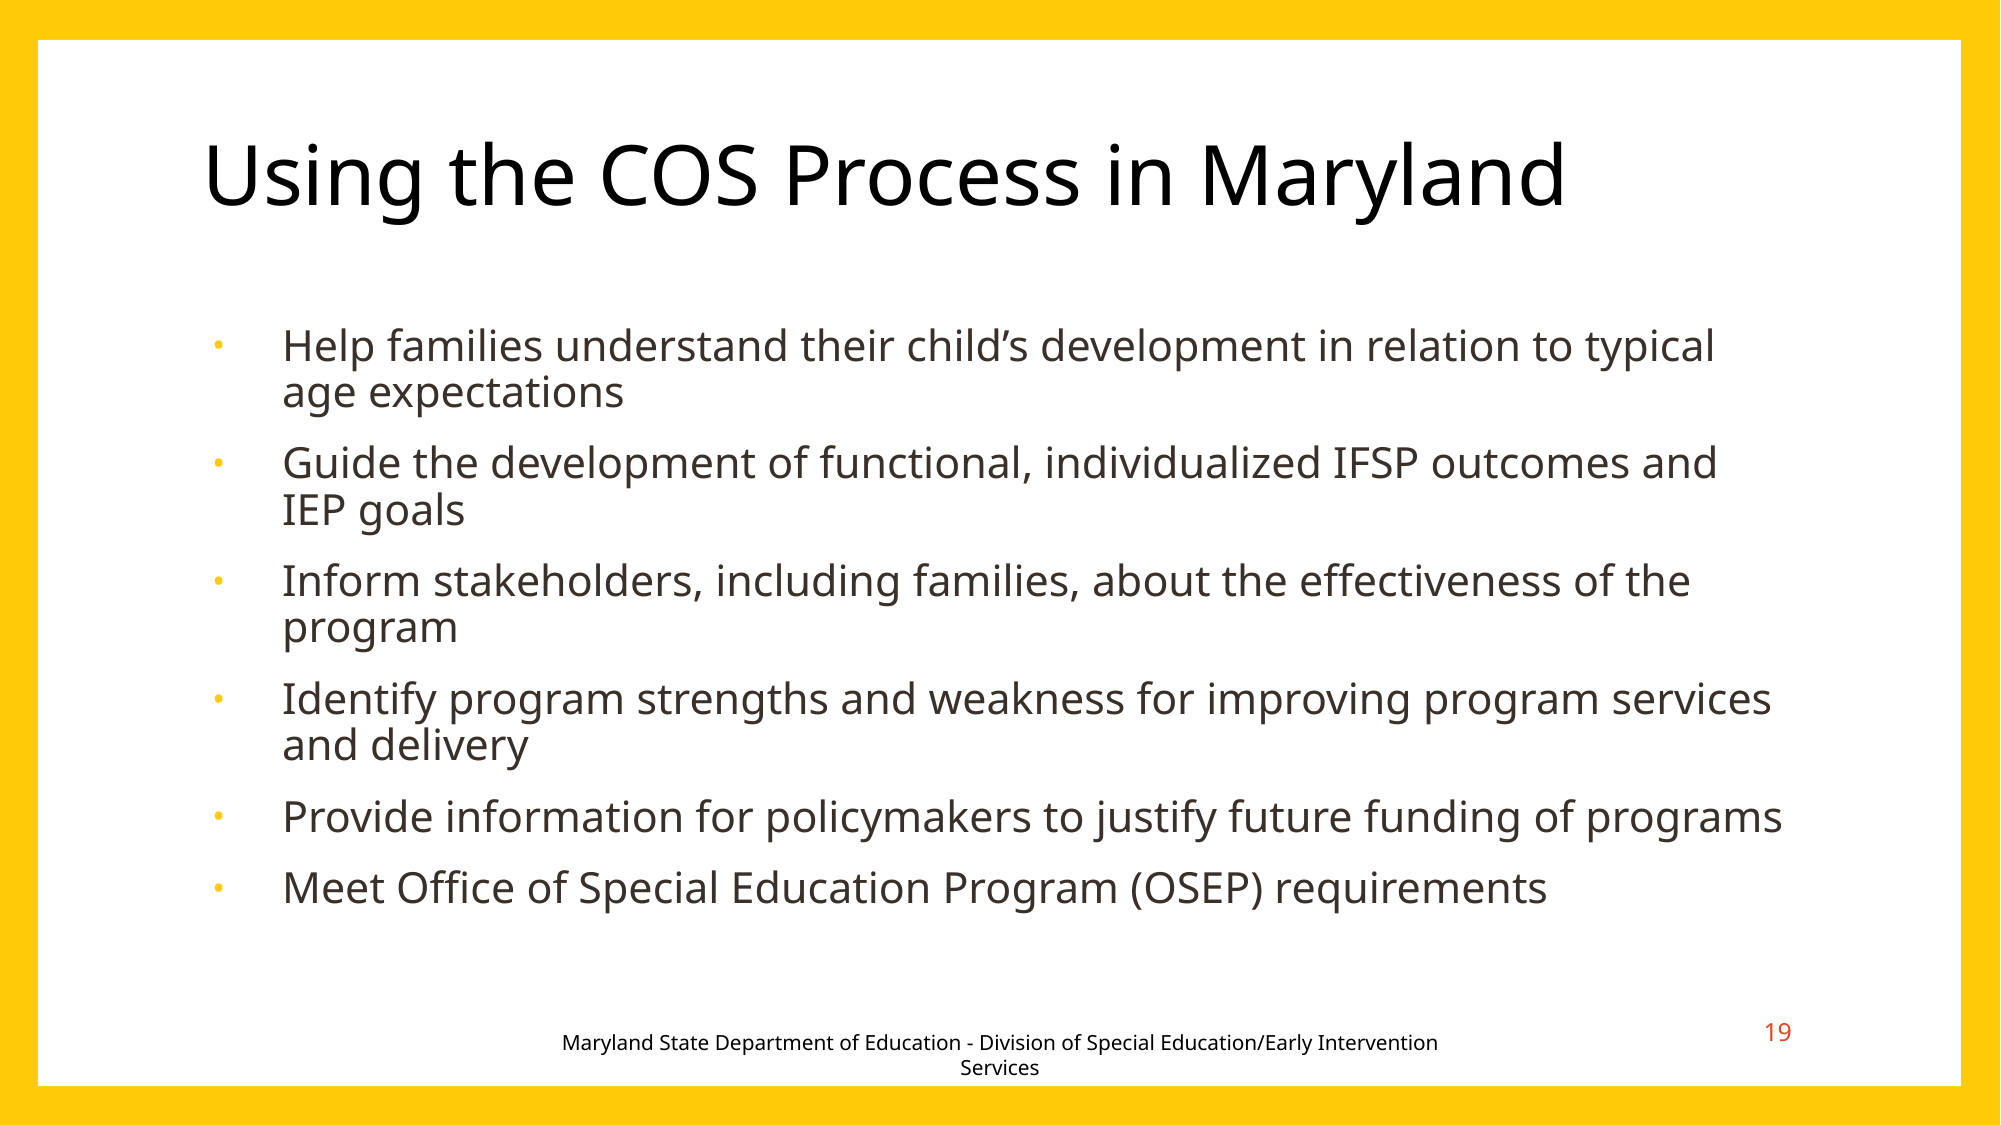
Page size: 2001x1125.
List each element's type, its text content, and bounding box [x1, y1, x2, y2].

title Using the COS Process in Maryland [187, 90, 1808, 268]
text_box Maryland State Department of Education - Division of Special Education/Early Intervention Services [544, 1022, 1456, 1088]
slide_number 19 [1527, 1003, 1807, 1064]
list Help families understand their child’s development in relation to typical age expectations Guide the development of functional, individualized IFSP outcomes and IEP goals Inform stakeholders, including families, about the effectiveness of the program Identify program strengths and weakness for improving program services and delivery Provide information for policymakers to justify future funding of programs Meet Office of Special Education Program (OSEP) requirements [187, 316, 1808, 974]
